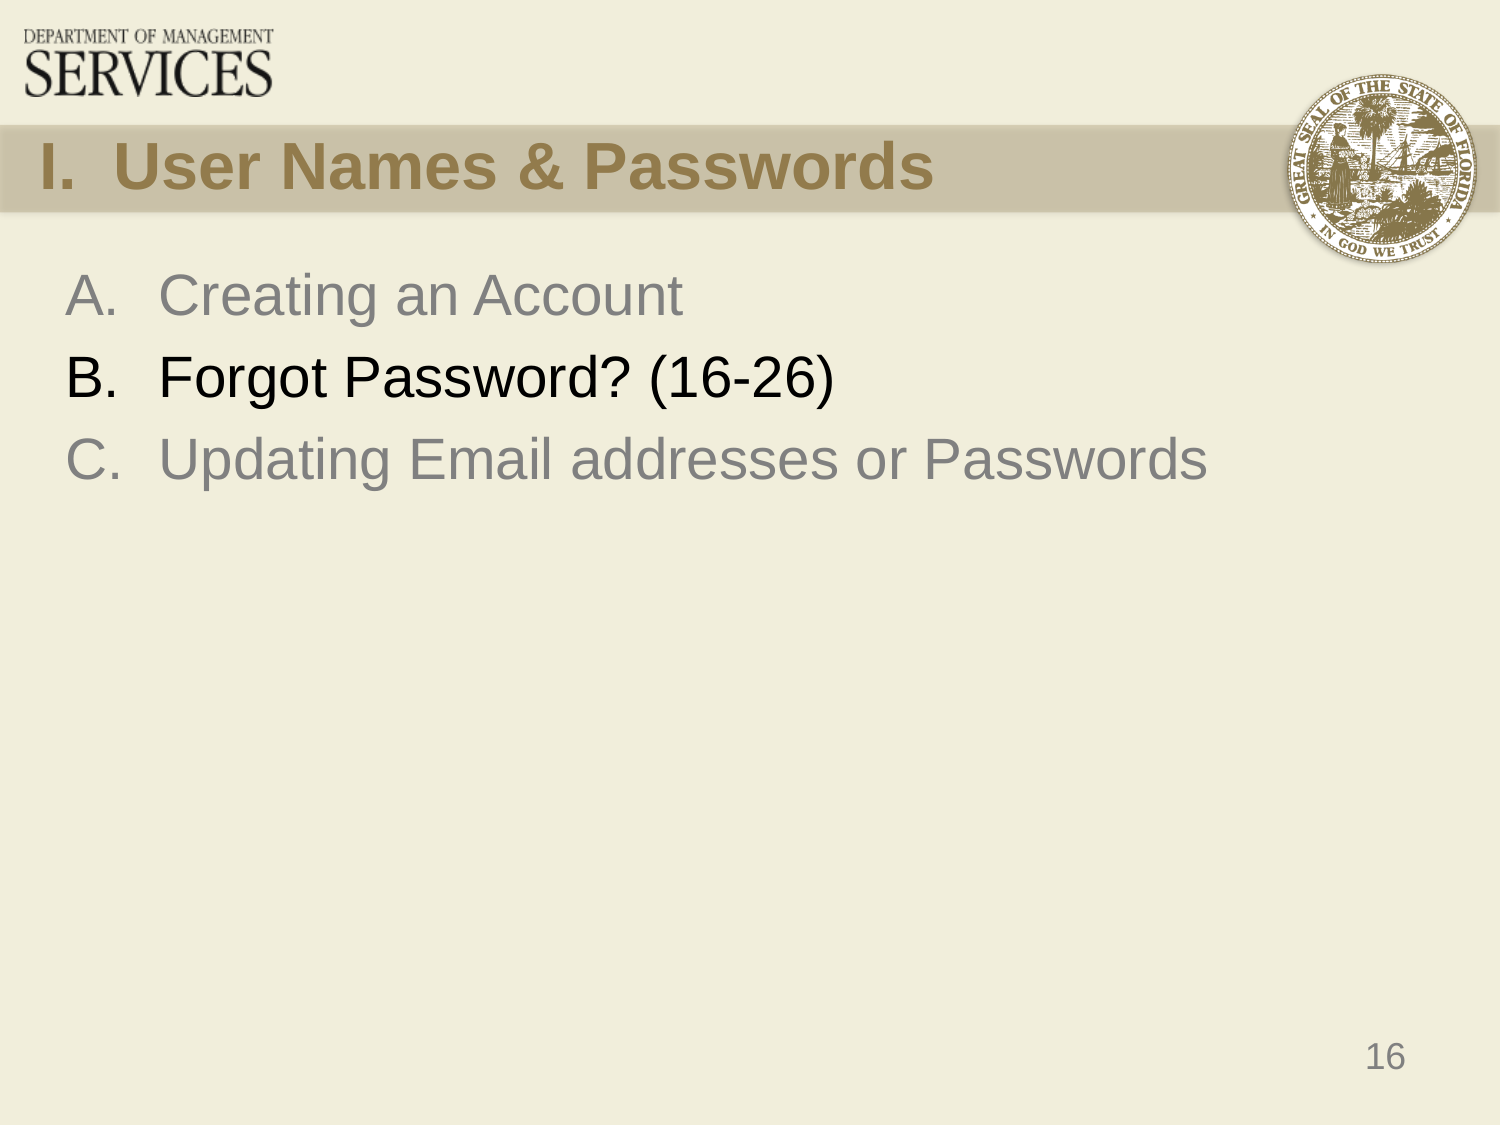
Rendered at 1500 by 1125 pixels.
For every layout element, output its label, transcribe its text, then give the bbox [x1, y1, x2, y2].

title I. User Names & Passwords [24, 112, 1476, 213]
list Creating an Account Forgot Password? (16-26) Updating Email addresses or Passwords [49, 249, 1451, 838]
picture [1287, 74, 1477, 263]
picture [24, 28, 275, 97]
